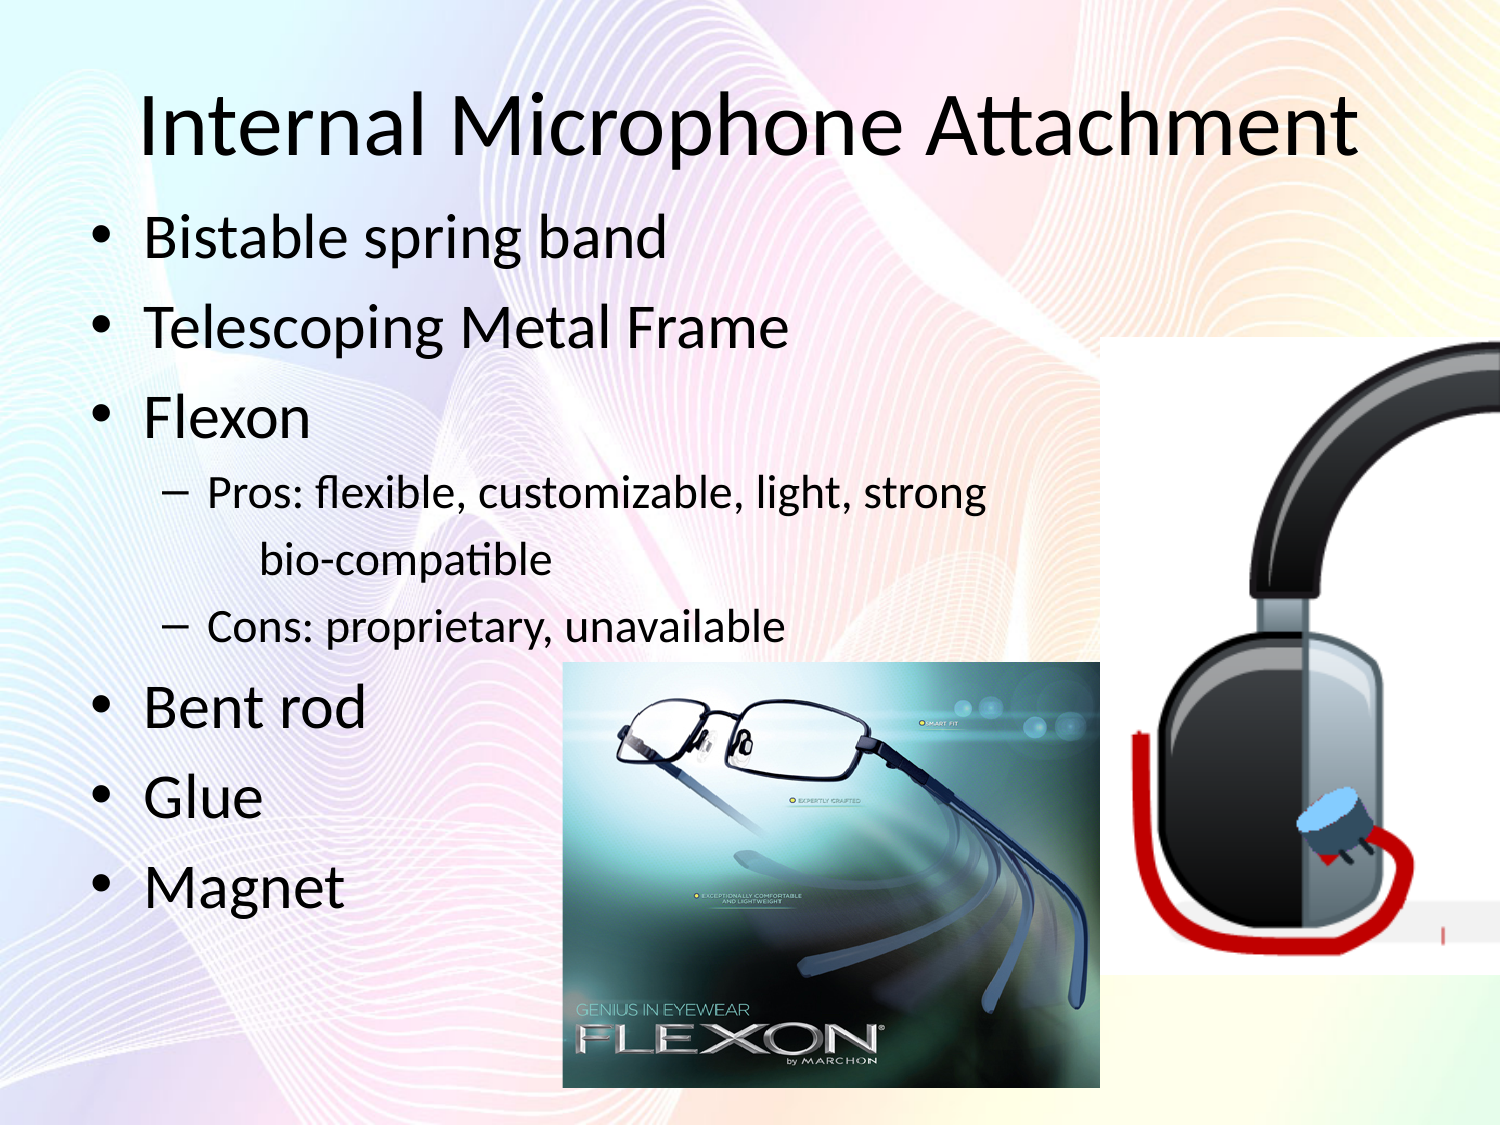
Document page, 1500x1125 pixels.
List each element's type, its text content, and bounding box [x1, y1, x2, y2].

title Internal Microphone Attachment [75, 24, 1425, 213]
list Bistable spring band Telescoping Metal Frame Flexon Pros: flexible, customizable, light, strong bio-compatible Cons: proprietary, unavailable Bent rod Glue Magnet [75, 213, 1425, 930]
picture [0, 0, 1500, 1125]
